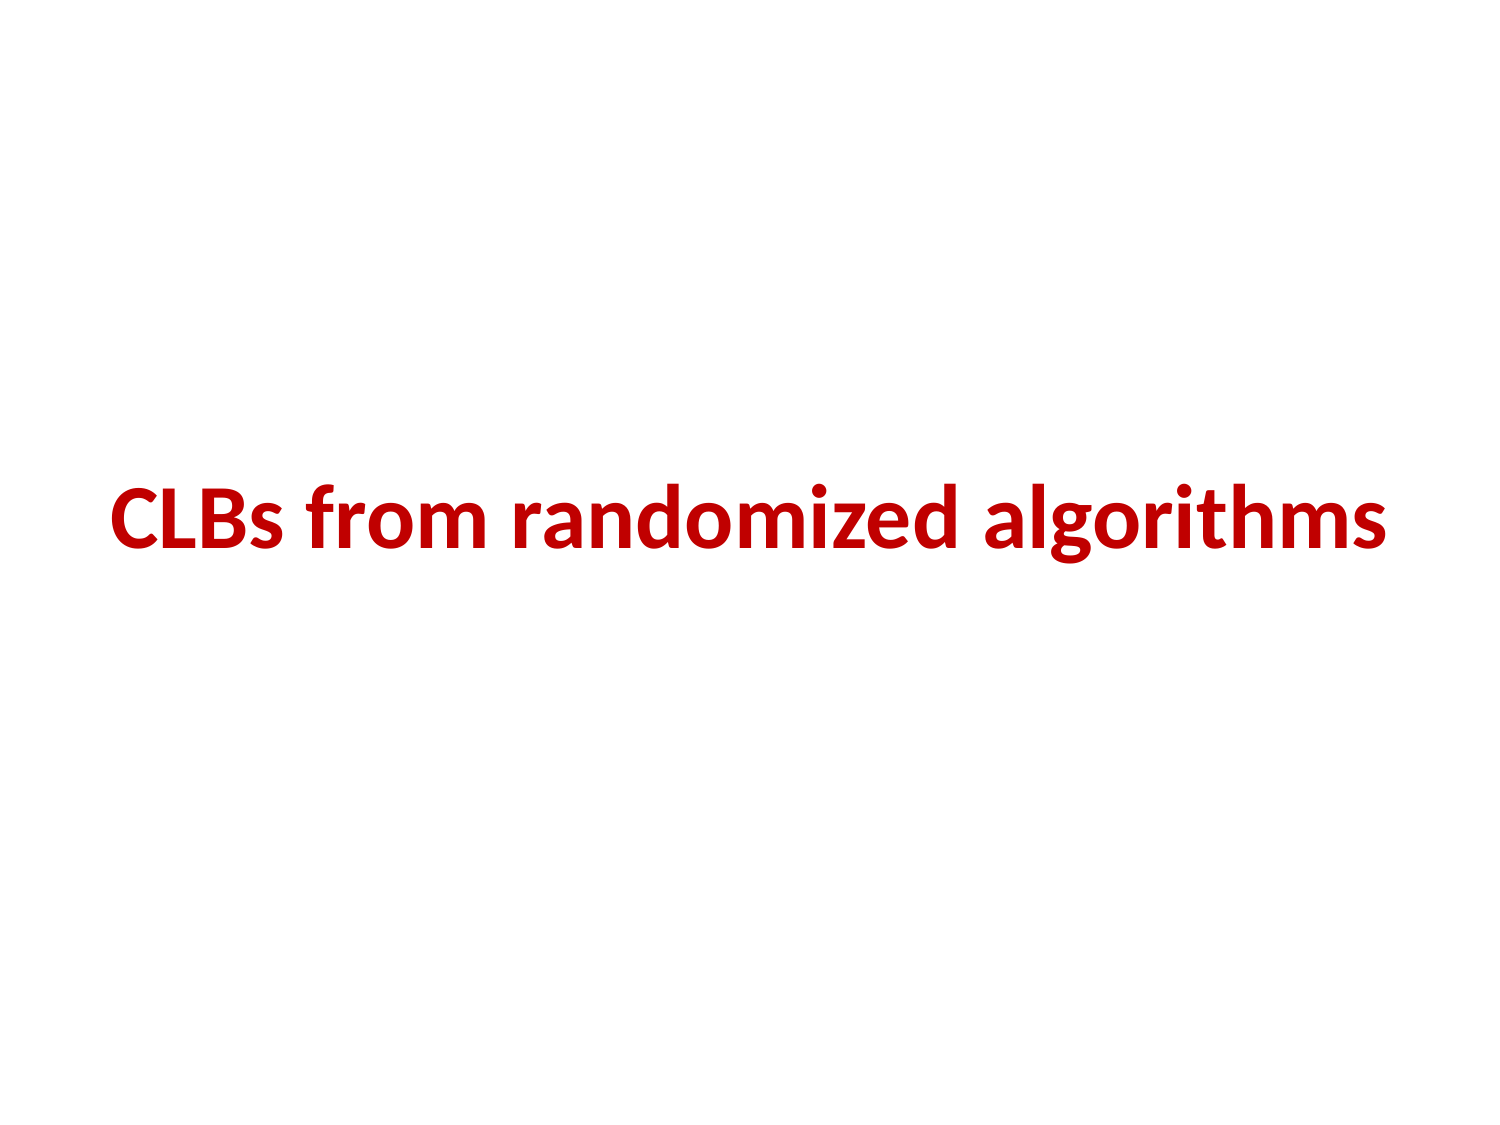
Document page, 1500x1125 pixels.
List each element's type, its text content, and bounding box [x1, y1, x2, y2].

text_box CLBs from randomized algorithms [24, 449, 1475, 575]
